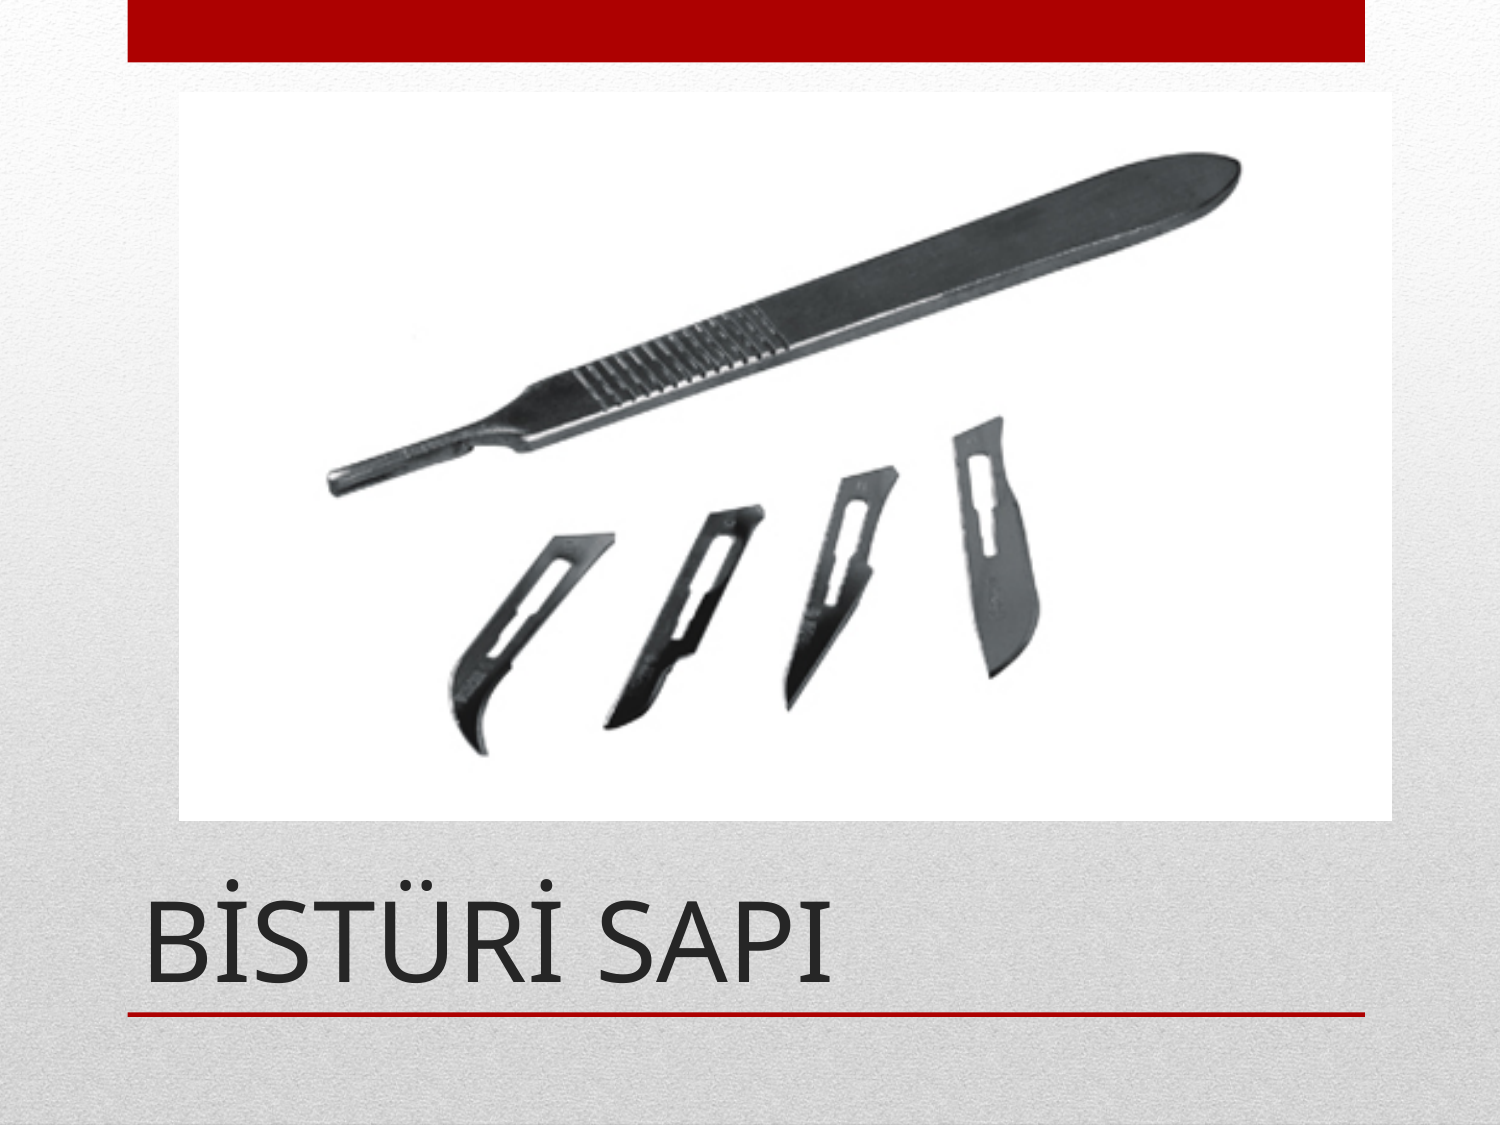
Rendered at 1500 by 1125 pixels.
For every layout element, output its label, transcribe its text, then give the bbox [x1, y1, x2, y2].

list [178, 91, 1393, 821]
title BİSTÜRİ SAPI [125, 750, 1238, 1013]
